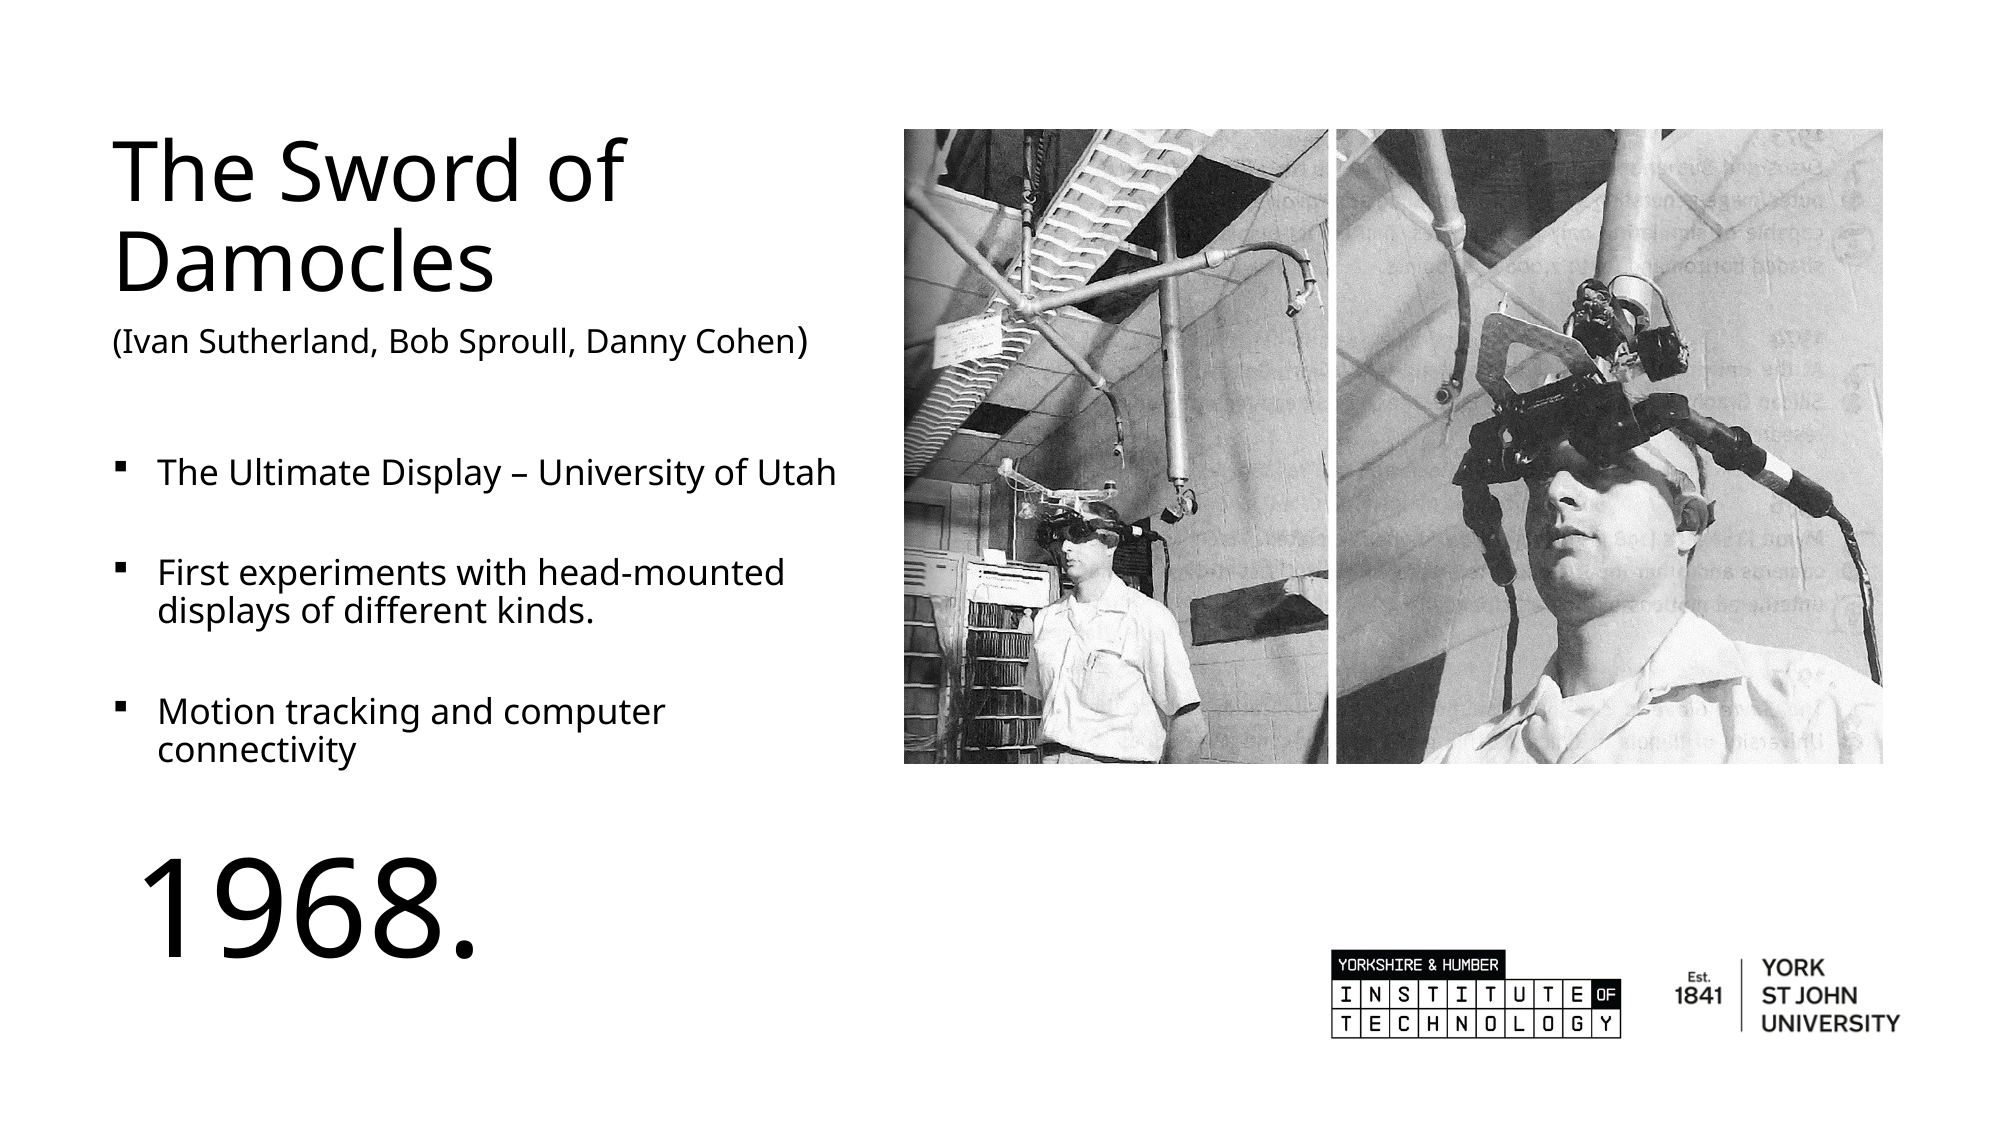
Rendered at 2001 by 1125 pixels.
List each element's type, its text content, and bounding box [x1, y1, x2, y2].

text_box The Sword of Damocles (Ivan Sutherland, Bob Sproull, Danny Cohen) [97, 44, 984, 447]
picture [1653, 932, 1930, 1058]
text_box The Ultimate Display – University of Utah First experiments with head-mounted displays of different kinds. Motion tracking and computer connectivity [97, 446, 861, 809]
picture [904, 129, 1883, 764]
title 1968. [117, 819, 541, 995]
picture [1325, 945, 1626, 1045]
